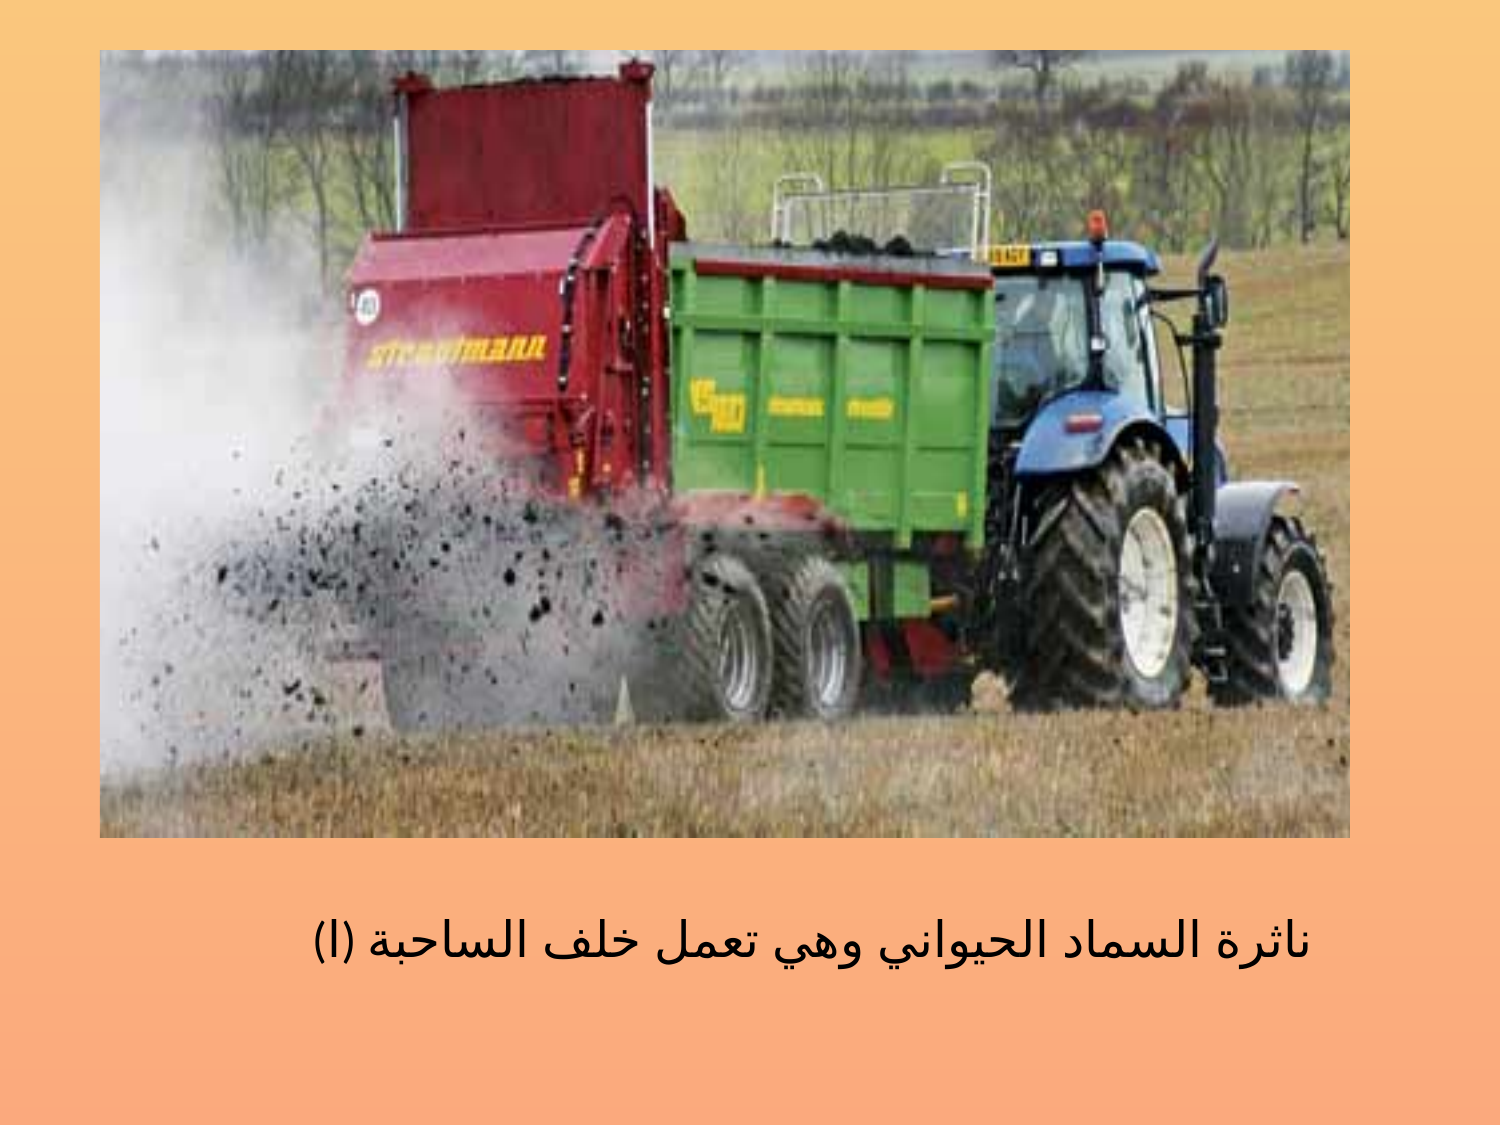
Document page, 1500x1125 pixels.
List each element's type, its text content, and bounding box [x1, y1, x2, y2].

text_box (ا) ناثرة السماد الحيواني وهي تعمل خلف الساحبة [297, 899, 1328, 975]
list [99, 49, 1351, 838]
